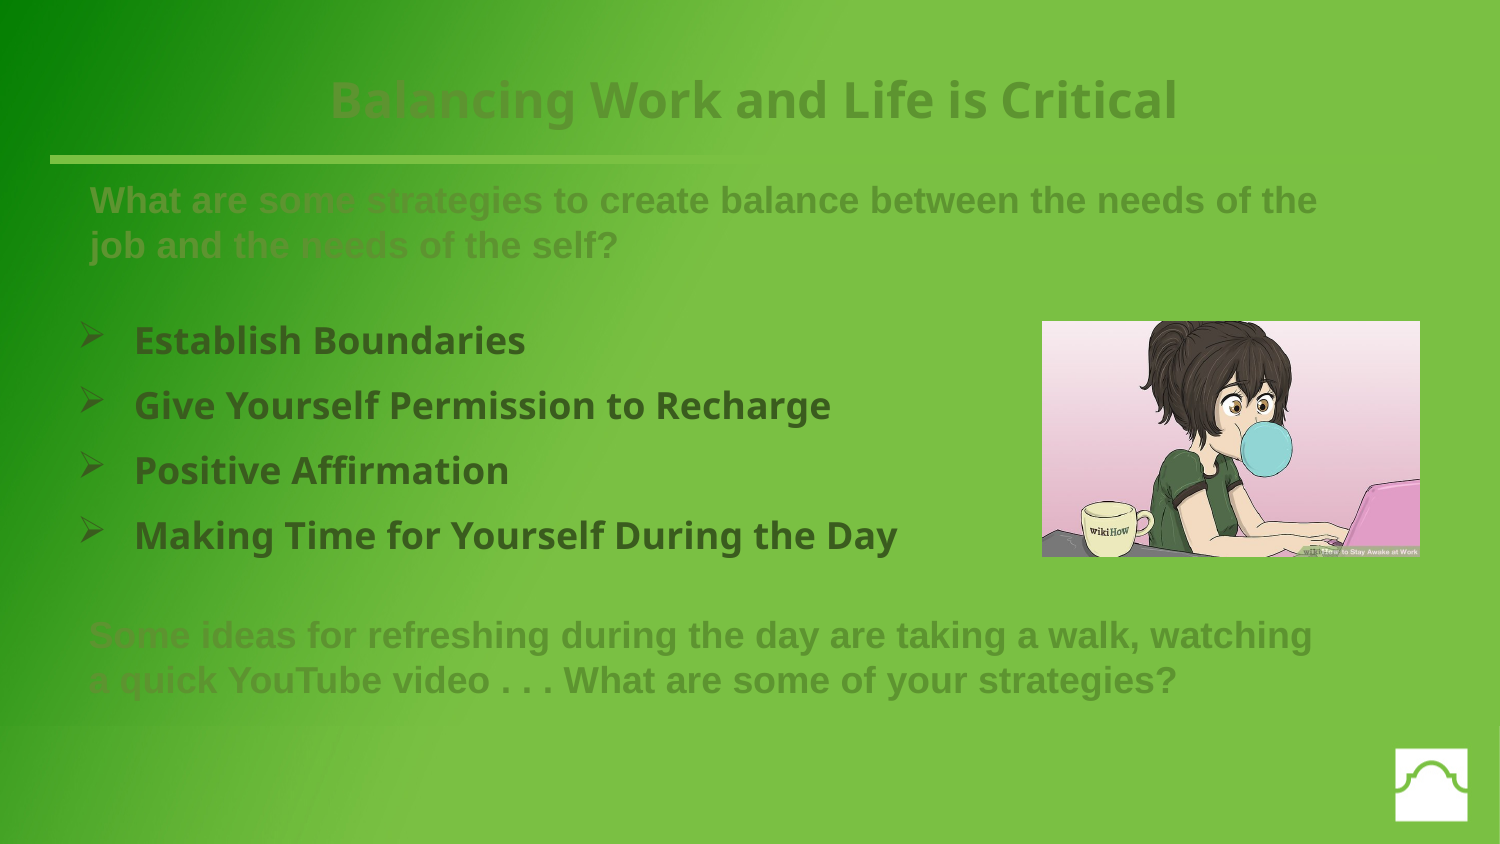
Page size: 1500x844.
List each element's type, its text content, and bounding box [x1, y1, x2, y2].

text_box Some ideas for refreshing during the day are taking a walk, watching a quick YouTube video . . . What are some of your strategies? [73, 603, 1338, 709]
picture [0, 0, 1500, 844]
list Establish Boundaries Give Yourself Permission to Recharge Positive Affirmation Making Time for Yourself During the Day [62, 309, 1038, 597]
text_box What are some strategies to create balance between the needs of the job and the needs of the self? [75, 168, 1400, 274]
text_box Balancing Work and Life is Critical [28, 28, 1482, 169]
